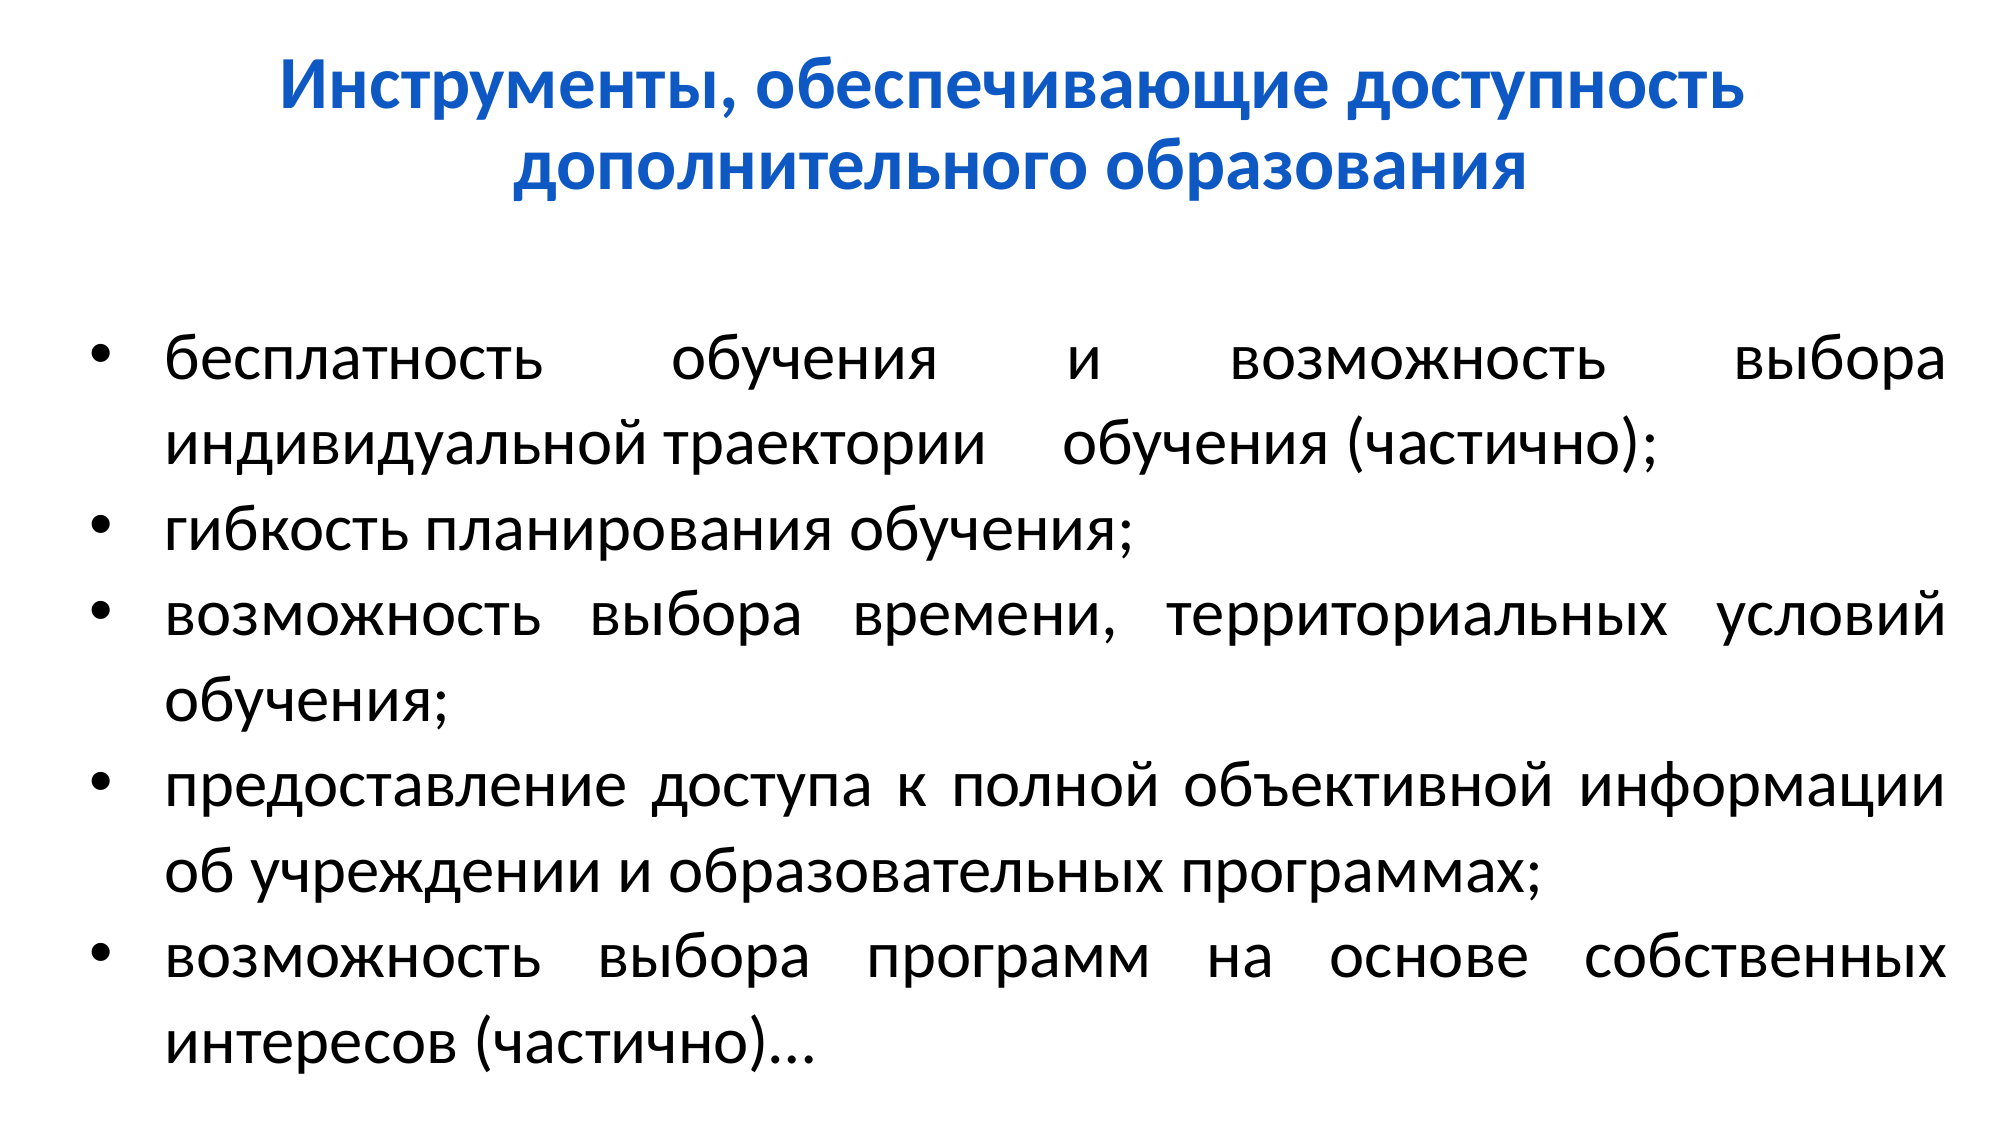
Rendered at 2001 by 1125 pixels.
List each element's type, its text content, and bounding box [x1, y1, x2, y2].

text_box бесплатность обучения и возможность выбора индивидуальной траектории обучения (частично); гибкость планирования обучения; возможность выбора времени, территориальных условий обучения; предоставление доступа к полной объективной информации об учреждении и образовательных программах; возможность выбора программ на основе собственных интересов (частично)… [74, 272, 1964, 1084]
title Инструменты, обеспечивающие доступность дополнительного образования [83, 31, 1960, 219]
picture [84, 266, 1959, 1028]
